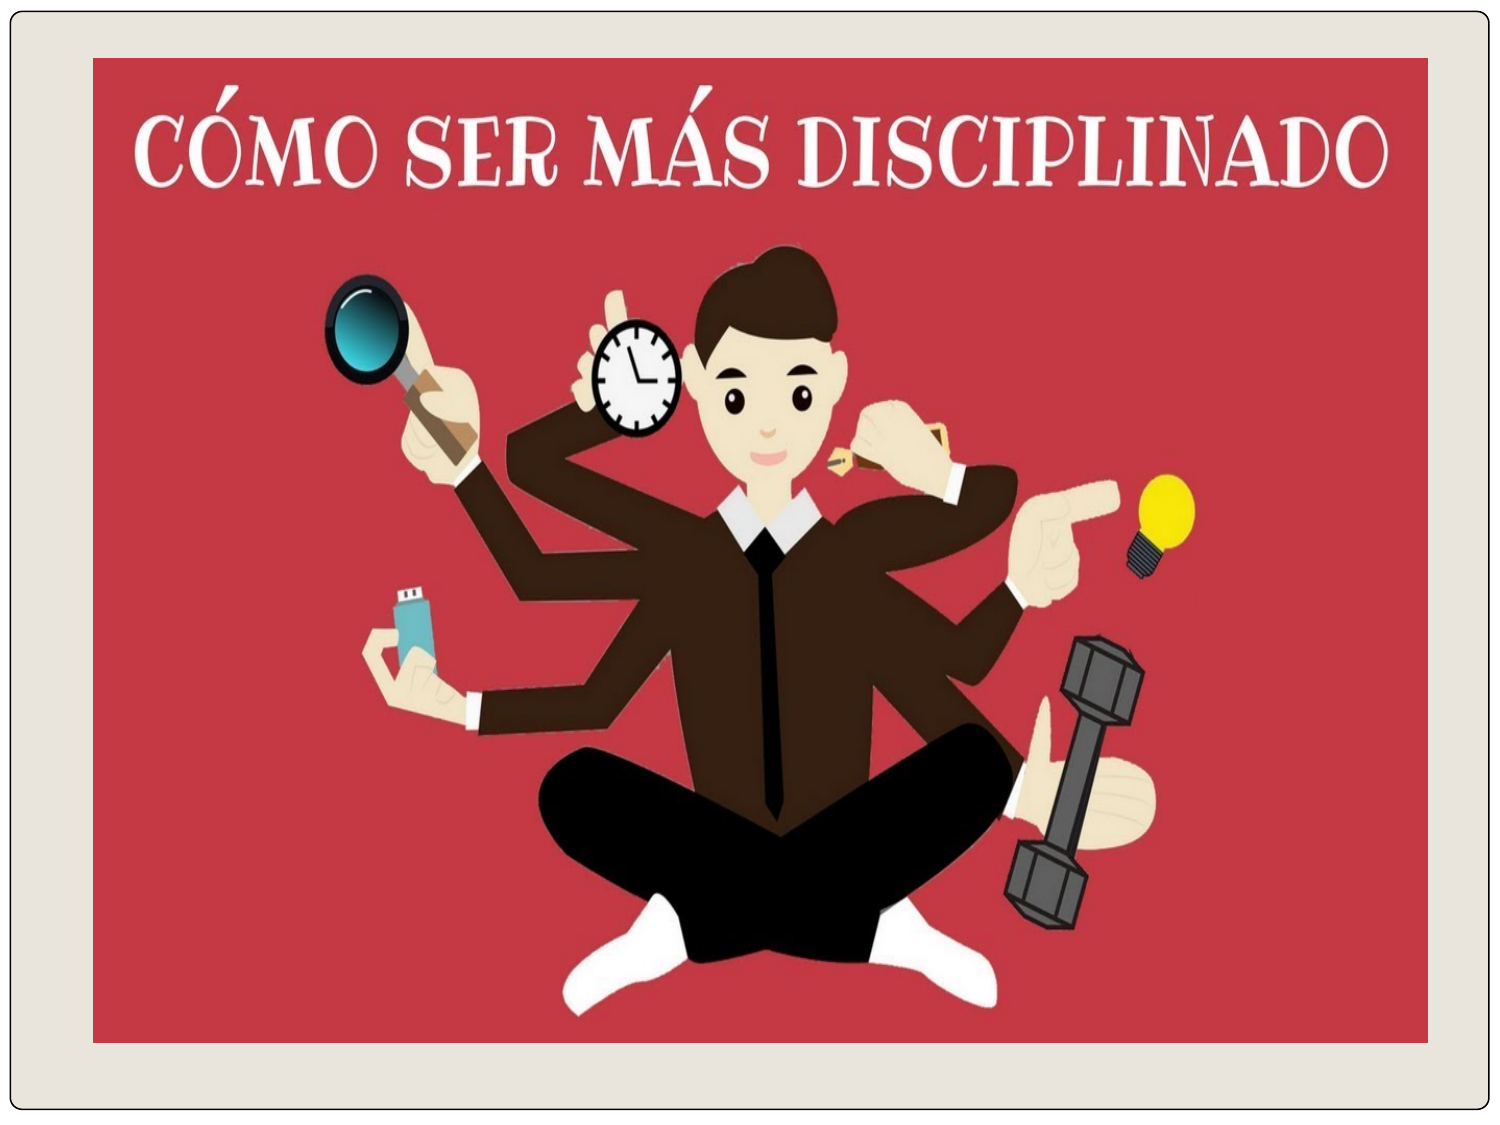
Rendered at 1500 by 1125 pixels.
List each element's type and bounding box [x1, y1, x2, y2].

list [93, 58, 1428, 1044]
